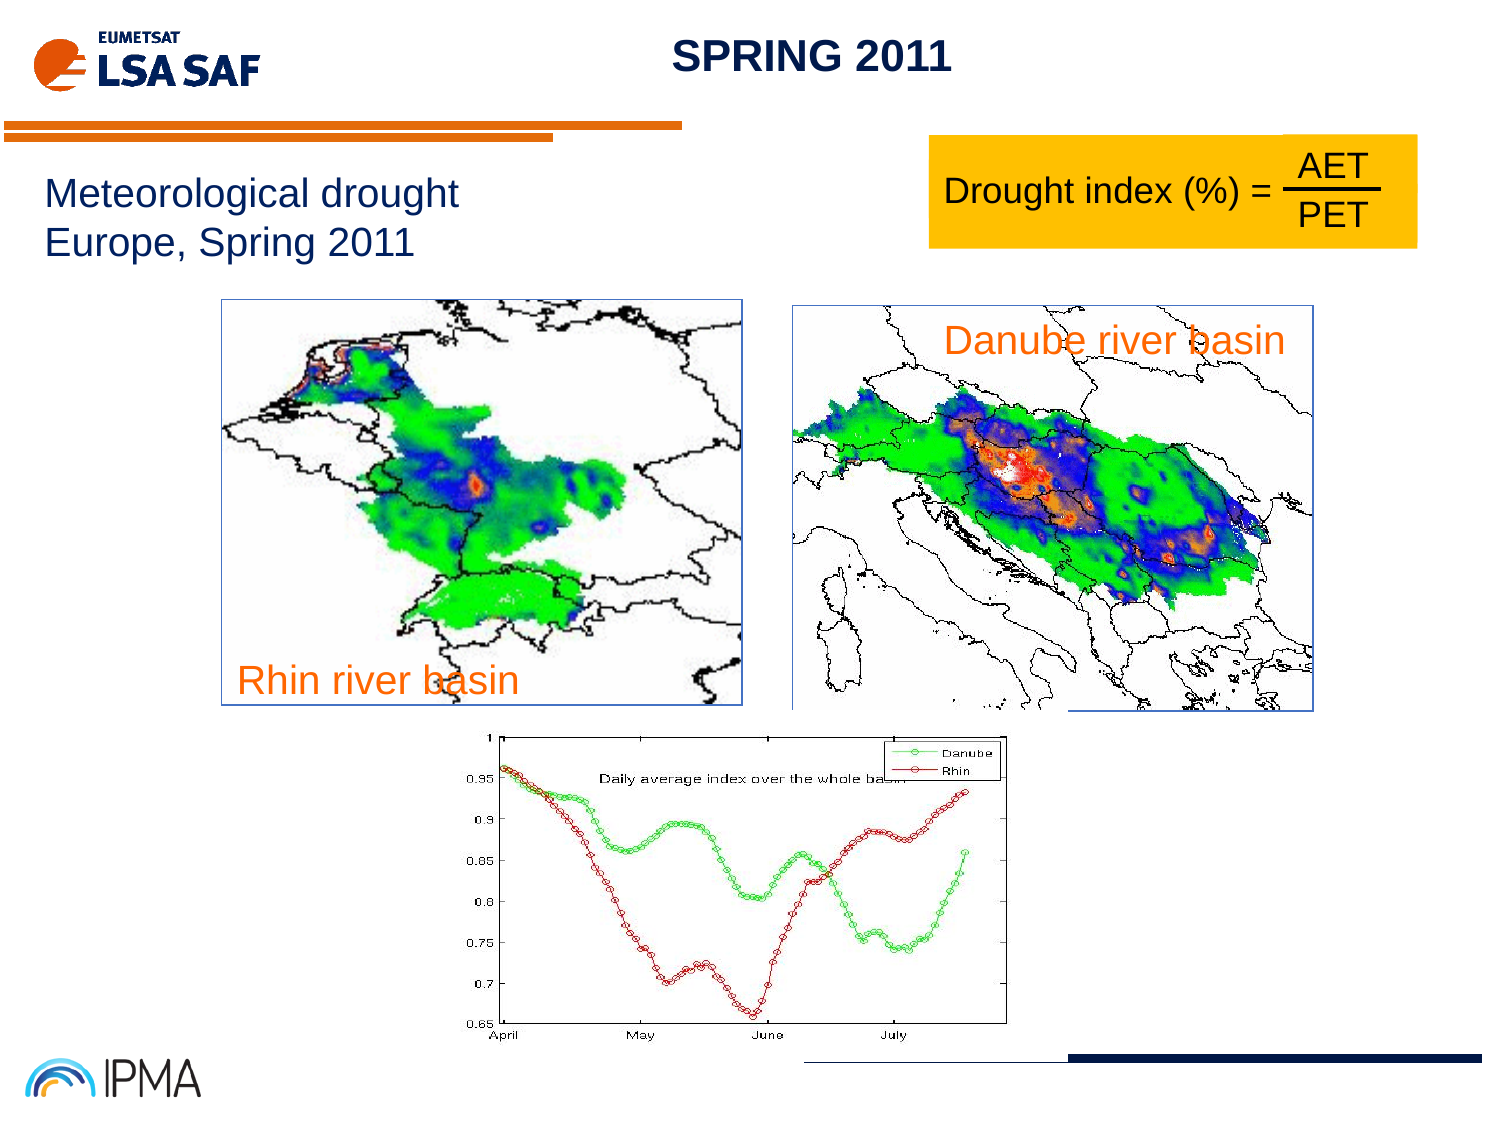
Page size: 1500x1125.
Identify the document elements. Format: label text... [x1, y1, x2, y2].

picture [11, 1042, 214, 1112]
text_box [928, 219, 1418, 249]
picture [414, 306, 1313, 1062]
text_box Meteorological drought Europe, Spring 2011 [29, 159, 482, 272]
picture [222, 300, 742, 705]
picture [11, 8, 285, 116]
text_box [928, 135, 1282, 159]
text_box SPRING 2011 [623, 19, 1002, 88]
text_box PET [1282, 183, 1418, 243]
text_box AET [1282, 134, 1418, 183]
text_box Rhin river basin [222, 705, 623, 711]
text_box Drought index (%) = [928, 159, 1282, 219]
